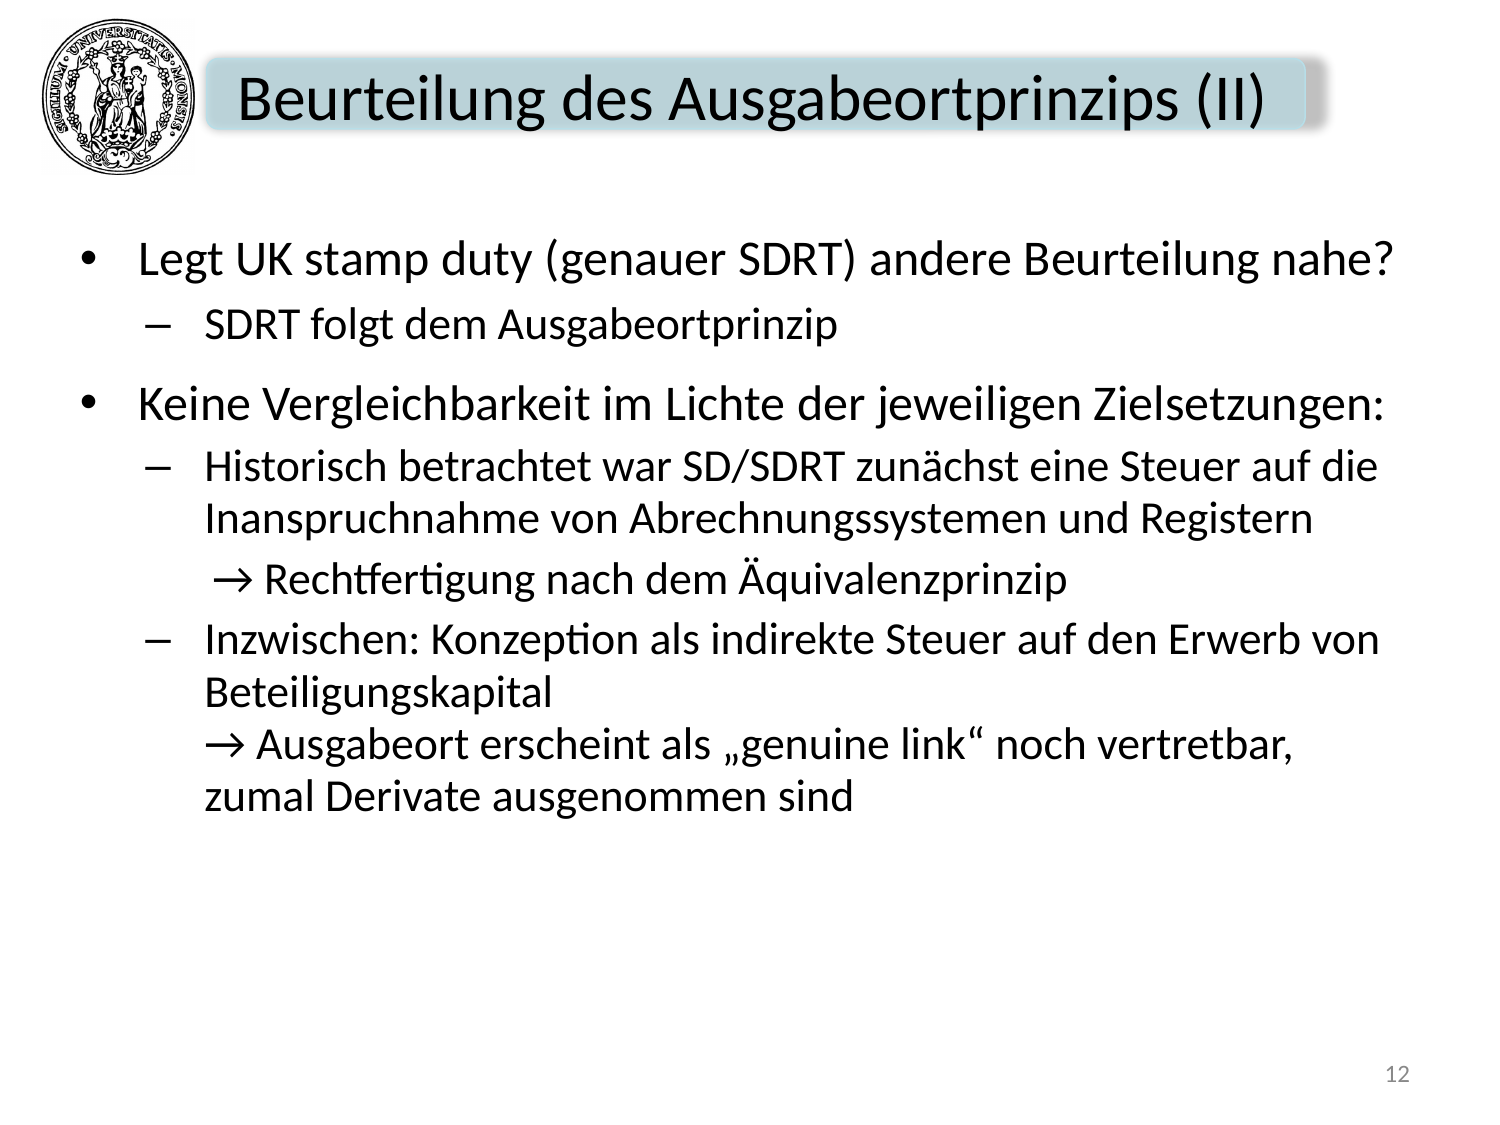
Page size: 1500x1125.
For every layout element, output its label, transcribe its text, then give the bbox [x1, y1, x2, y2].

list Legt UK stamp duty (genauer SDRT) andere Beurteilung nahe? SDRT folgt dem Ausgabeortprinzip Keine Vergleichbarkeit im Lichte der jeweiligen Zielsetzungen: Historisch betrachtet war SD/SDRT zunächst eine Steuer auf die Inanspruchnahme von Abrechnungssystemen und Registern → Rechtfertigung nach dem Äquivalenzprinzip Inzwischen: Konzeption als indirekte Steuer auf den Erwerb von Beteiligungskapital → Ausgabeort erscheint als „genuine link“ noch vertretbar, zumal Derivate ausgenommen sind [64, 222, 1419, 1046]
picture [41, 18, 195, 175]
text_box [205, 57, 1306, 130]
title Beurteilung des Ausgabeortprinzips (II) [222, 46, 1394, 109]
slide_number 12 [1074, 1042, 1425, 1103]
